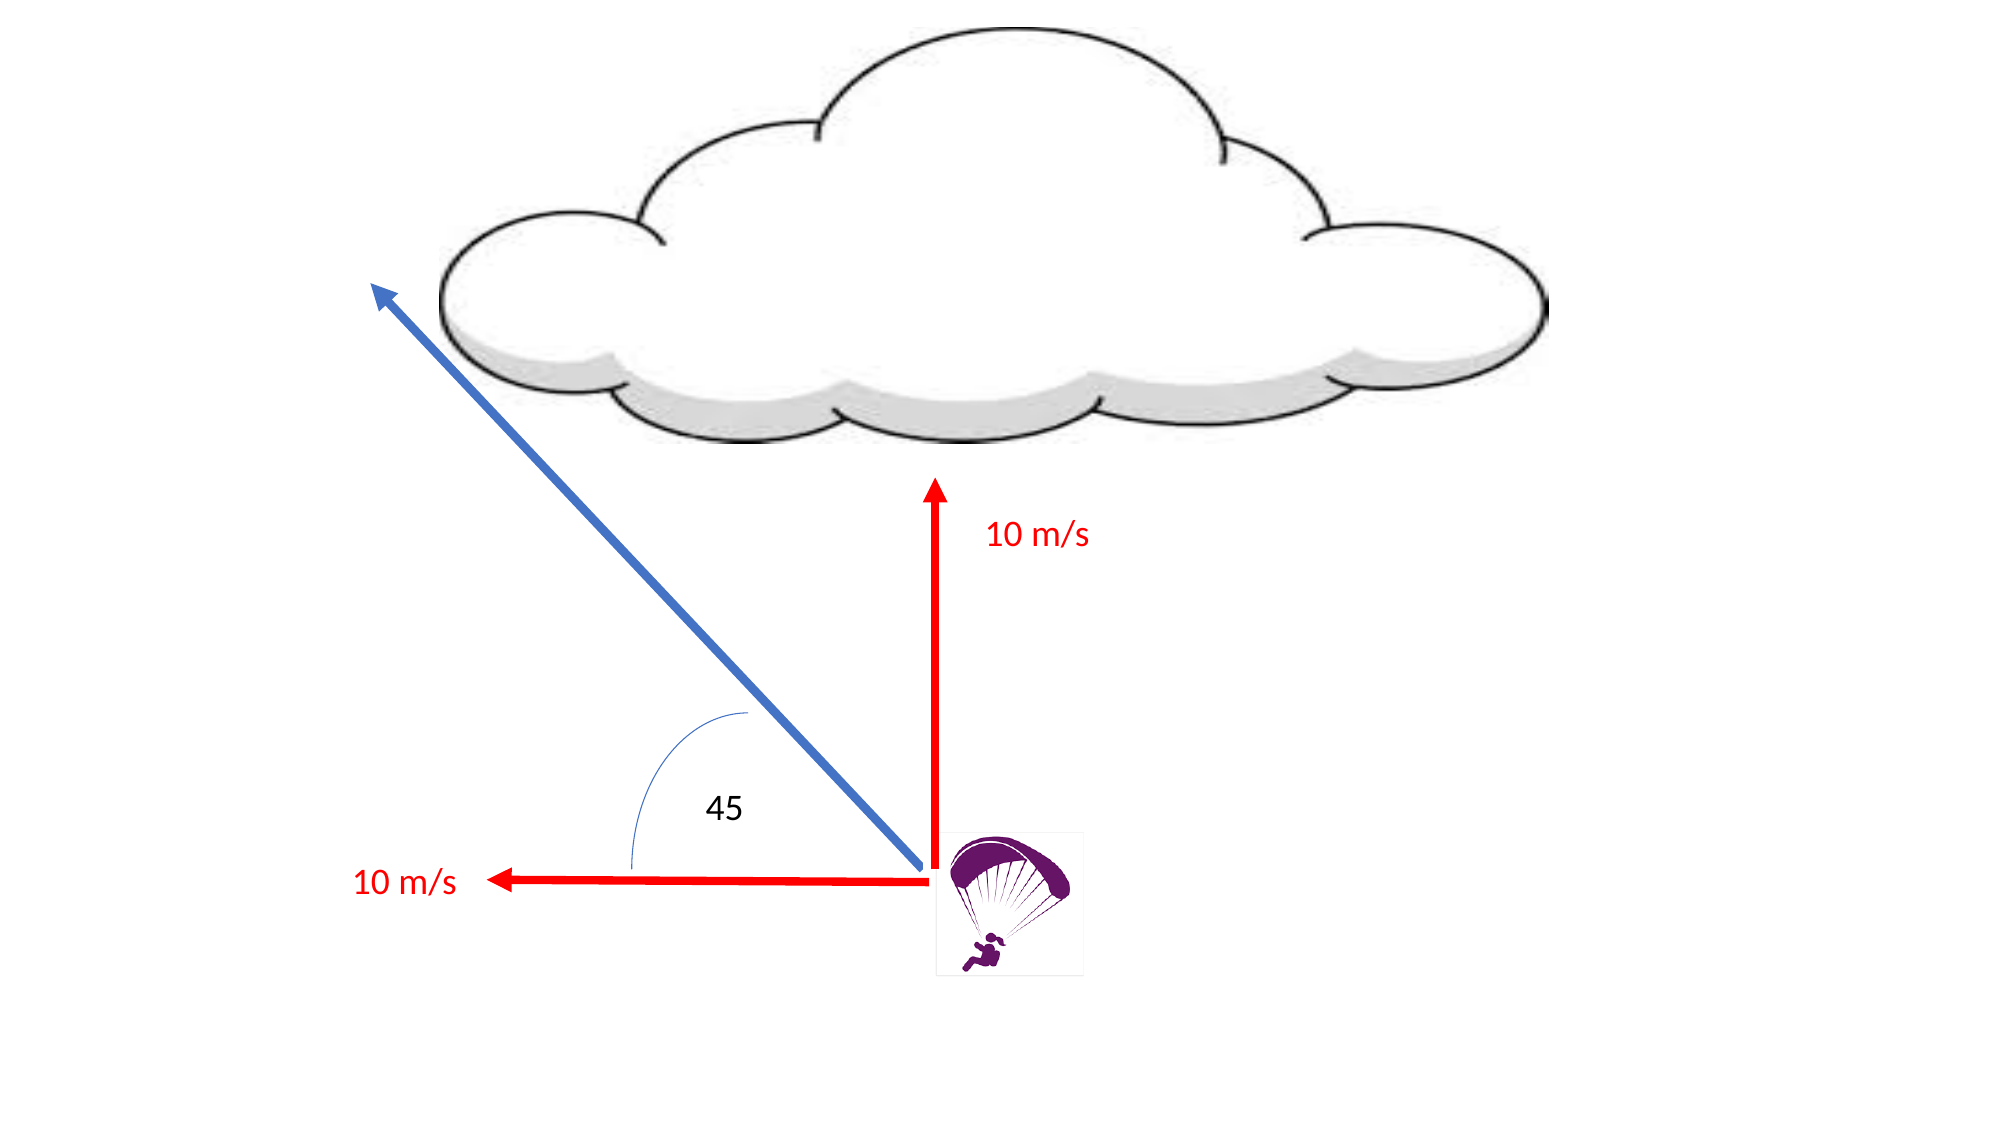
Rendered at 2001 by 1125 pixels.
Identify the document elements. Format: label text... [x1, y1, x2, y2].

picture [439, 27, 1549, 444]
text_box 10 m/s [337, 849, 472, 910]
picture [922, 819, 1097, 988]
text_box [486, 879, 929, 883]
text_box 10 m/s [969, 501, 1105, 562]
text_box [370, 283, 923, 870]
